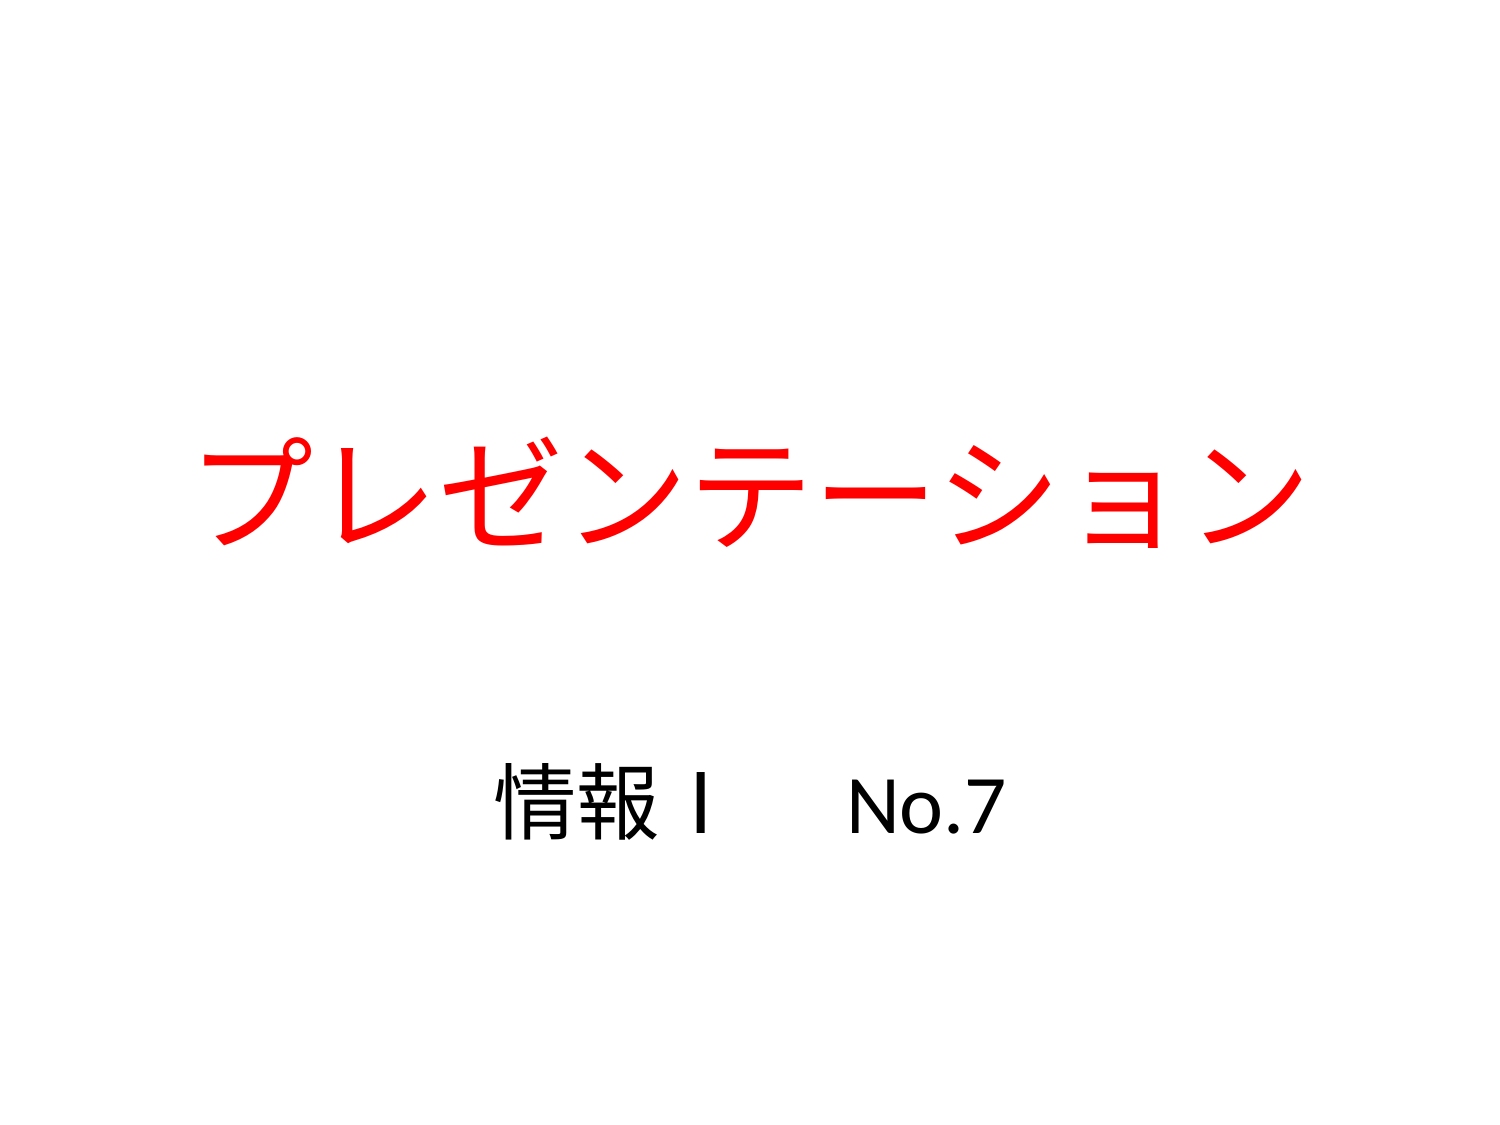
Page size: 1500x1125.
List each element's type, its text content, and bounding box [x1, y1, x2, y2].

subtitle 情報Ⅰ No.7 [187, 754, 1313, 1027]
title プレゼンテーション [112, 184, 1388, 576]
